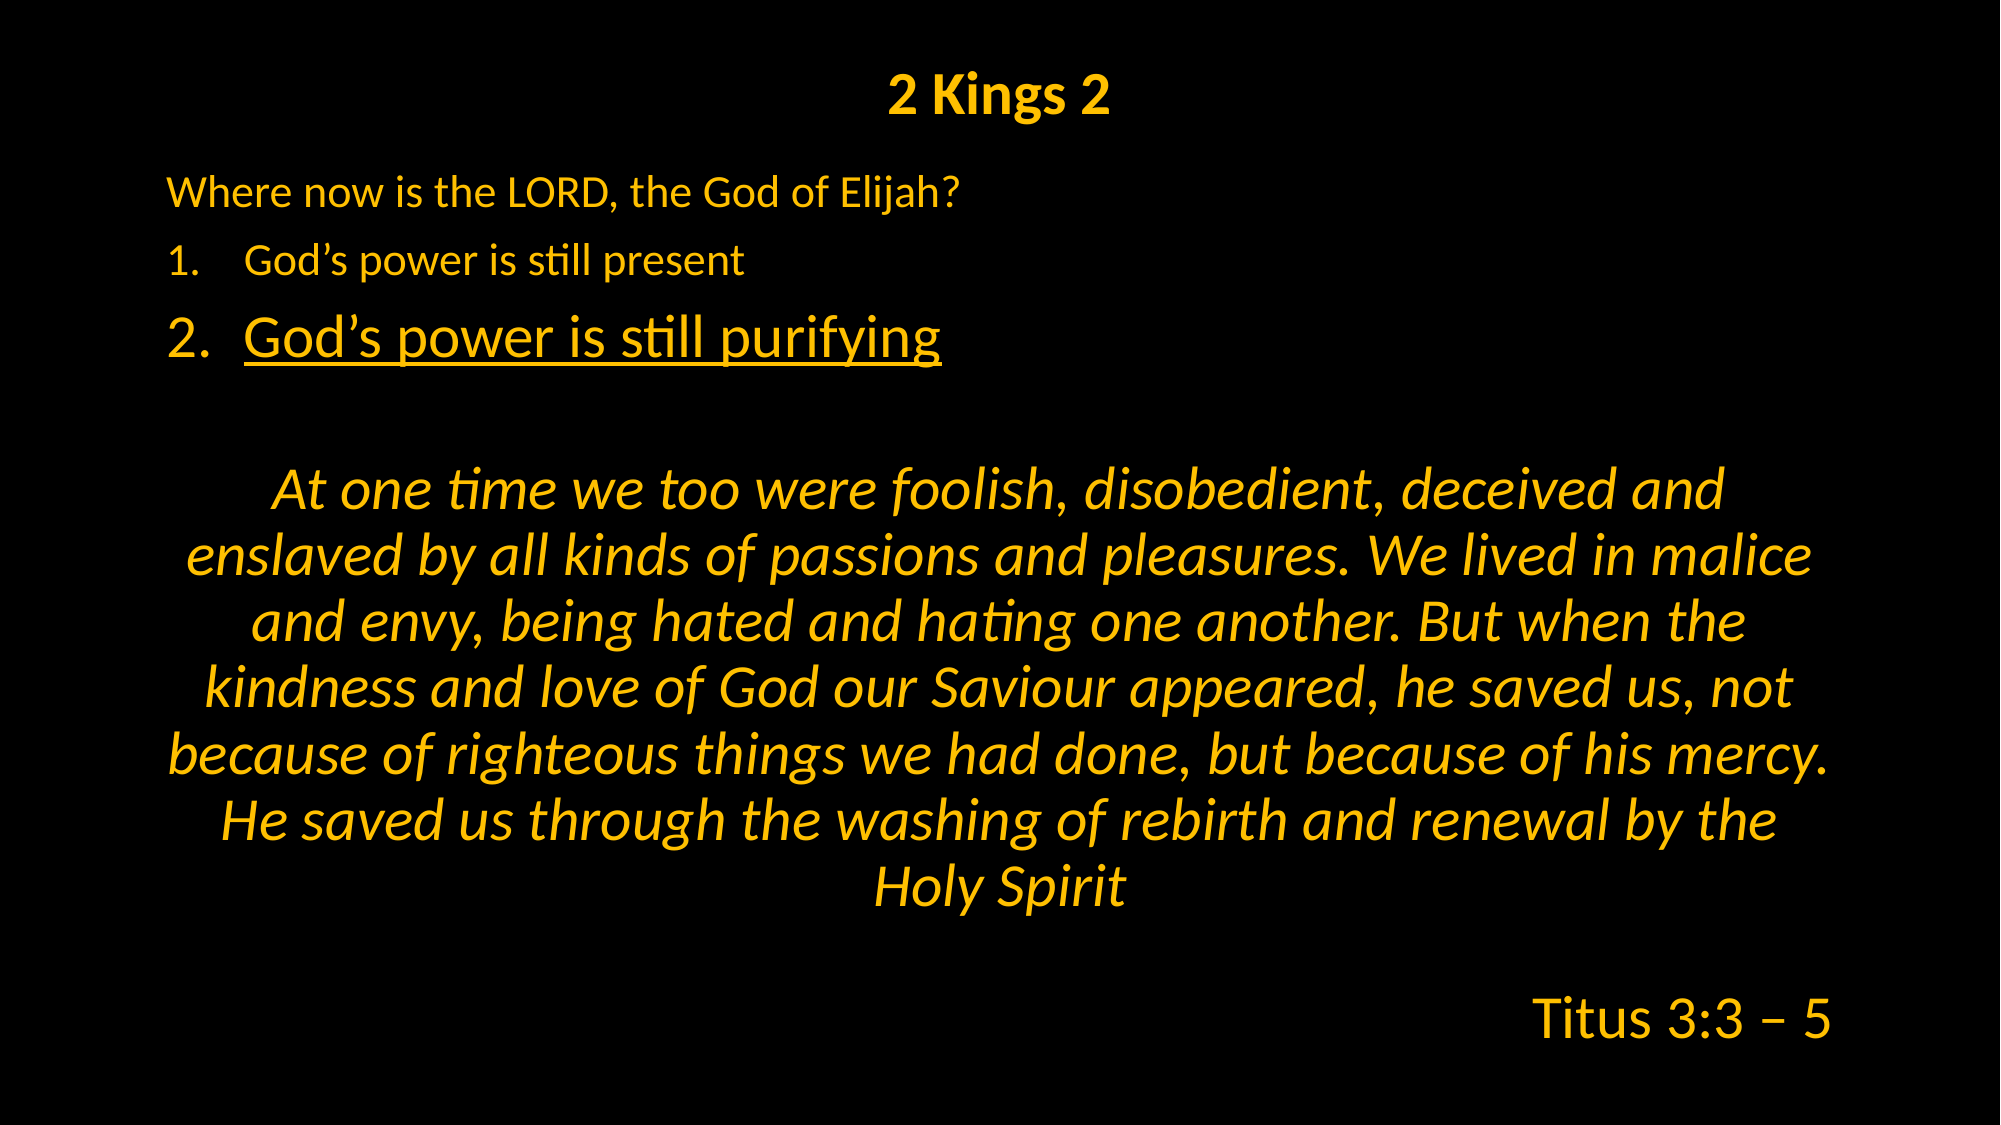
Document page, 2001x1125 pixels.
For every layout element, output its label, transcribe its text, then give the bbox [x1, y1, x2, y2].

subtitle 2 Kings 2 Where now is the LORD, the God of Elijah? God’s power is still present God’s power is still purifying At one time we too were foolish, disobedient, deceived and enslaved by all kinds of passions and pleasures. We lived in malice and envy, being hated and hating one another. But when the kindness and love of God our Saviour appeared, he saved us, not because of righteous things we had done, but because of his mercy. He saved us through the washing of rebirth and renewal by the Holy Spirit Titus 3:3 – 5 [151, 54, 1849, 1071]
